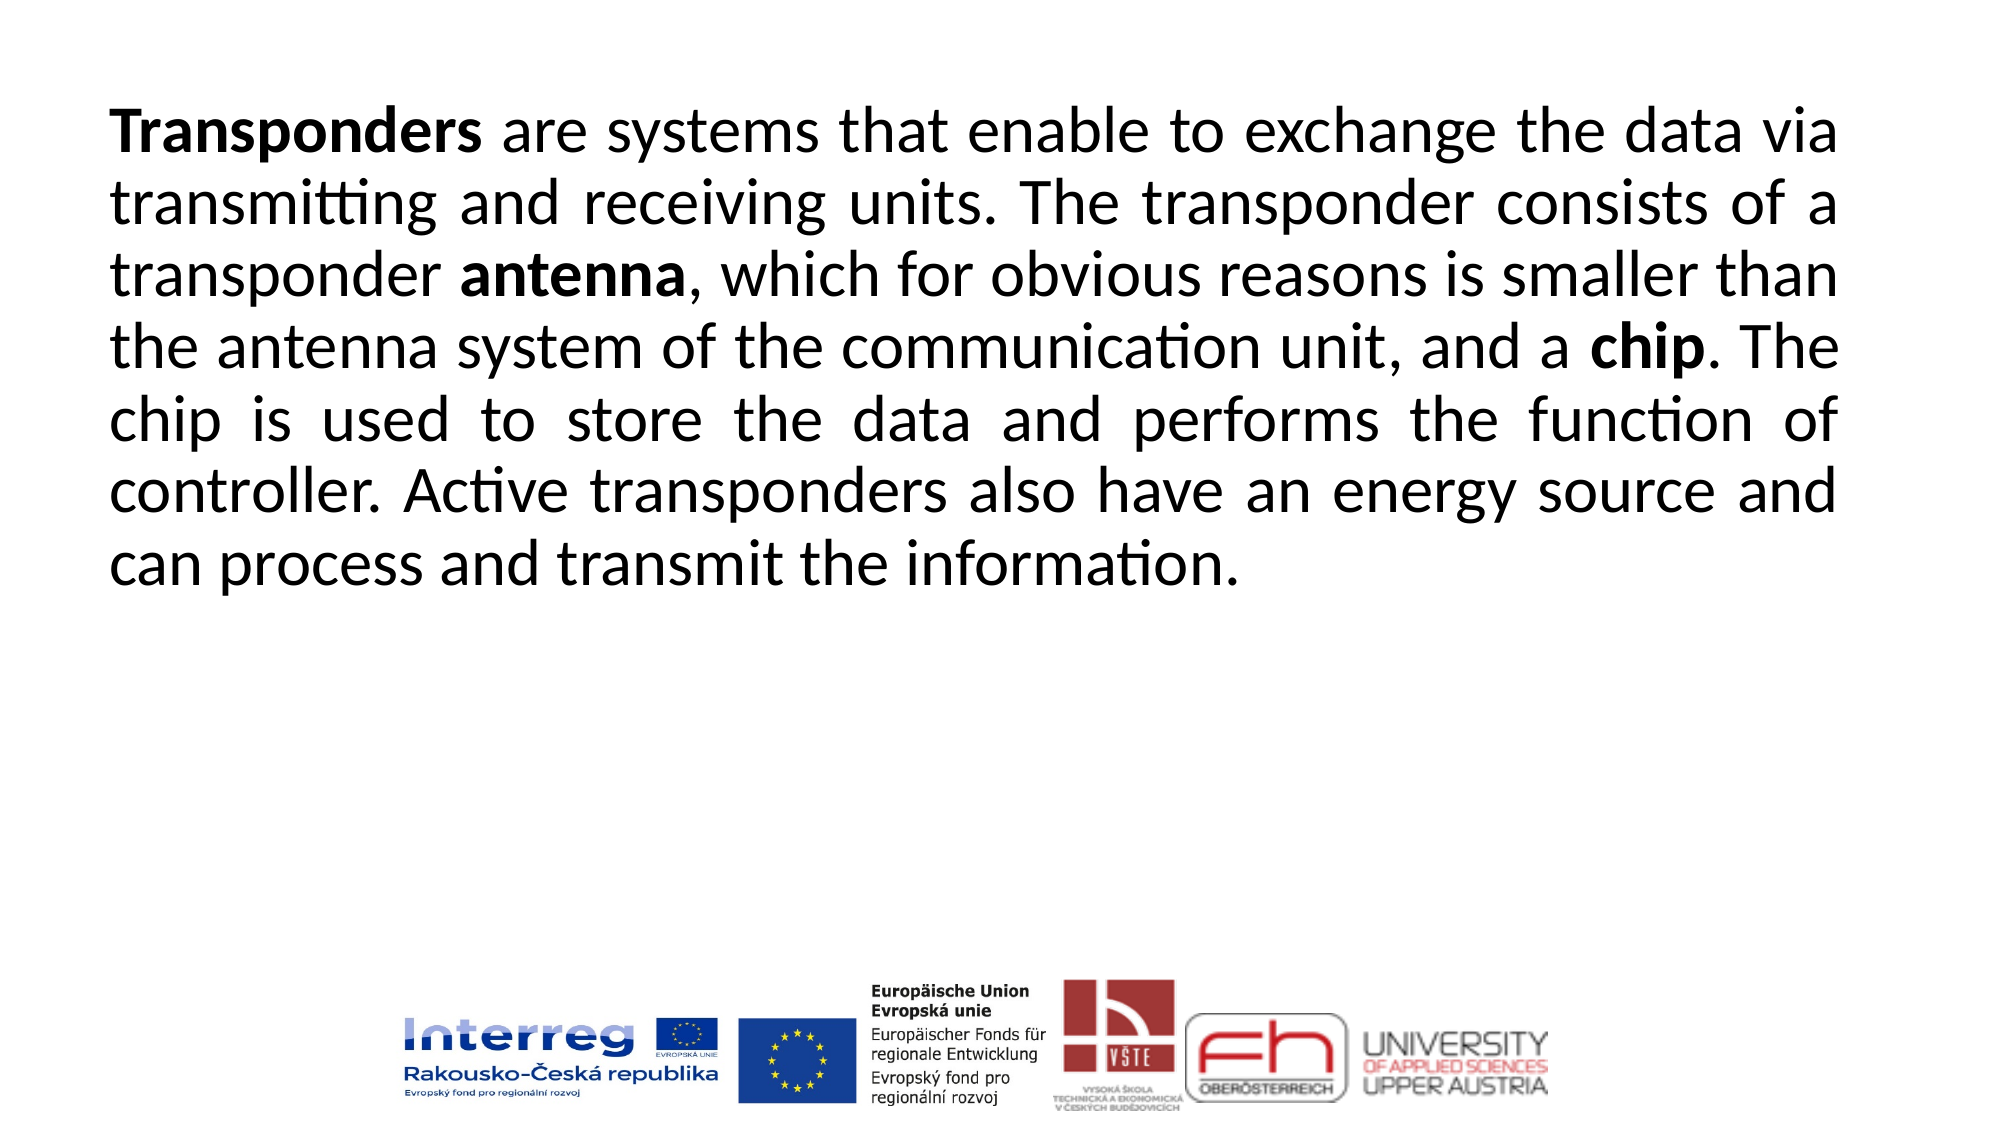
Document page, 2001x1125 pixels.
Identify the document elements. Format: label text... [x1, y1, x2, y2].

list Transponders are systems that enable to exchange the data via transmitting and receiving units. The transponder consists of a transponder antenna, which for obvious reasons is smaller than the antenna system of the communication unit, and a chip. The chip is used to store the data and performs the function of controller. Active transponders also have an energy source and can process and transmit the information. [94, 87, 1856, 997]
picture [1053, 979, 1184, 1111]
picture [1185, 1013, 1548, 1103]
picture [374, 984, 1046, 1125]
